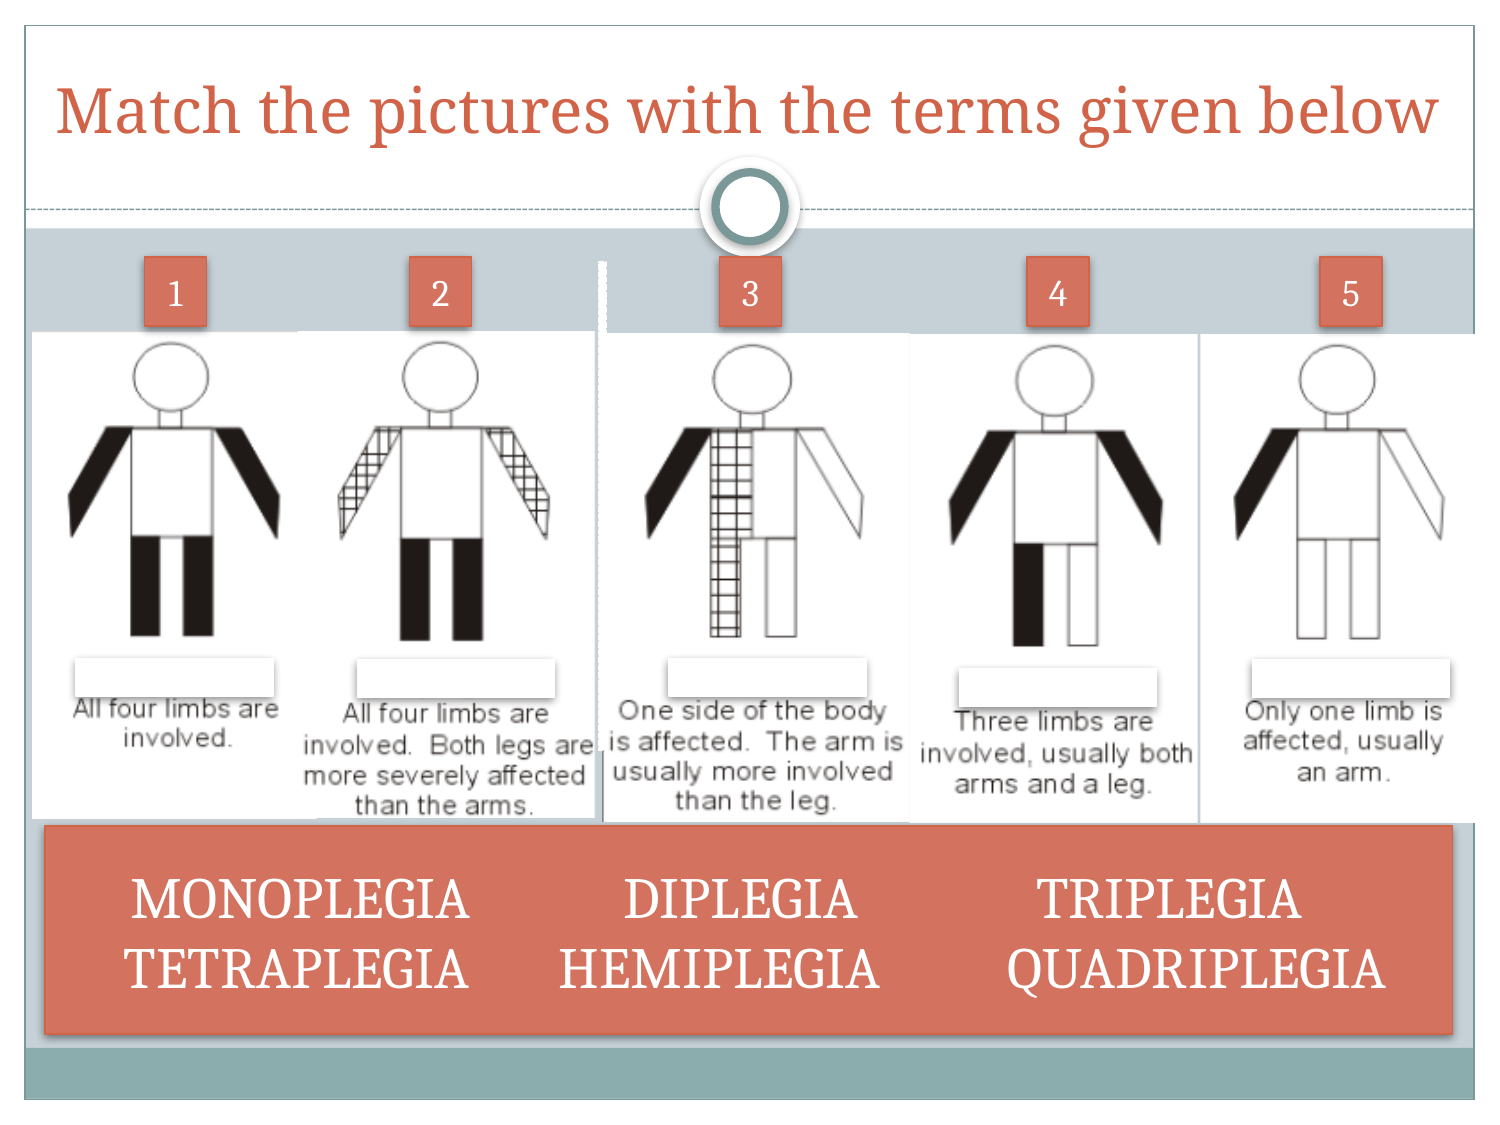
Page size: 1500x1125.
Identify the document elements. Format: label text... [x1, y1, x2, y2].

text_box 2 [409, 256, 472, 327]
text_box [31, 331, 1483, 823]
text_box MONOPLEGIA DIPLEGIA TRIPLEGIA TETRAPLEGIA HEMIPLEGIA QUADRIPLEGIA [44, 832, 1453, 1035]
text_box 3 [719, 256, 782, 327]
text_box 1 [144, 256, 207, 327]
text_box [598, 261, 607, 328]
text_box 5 [1319, 256, 1383, 327]
title Match the pictures with the terms given below [8, 46, 1490, 171]
text_box 4 [1026, 256, 1090, 327]
